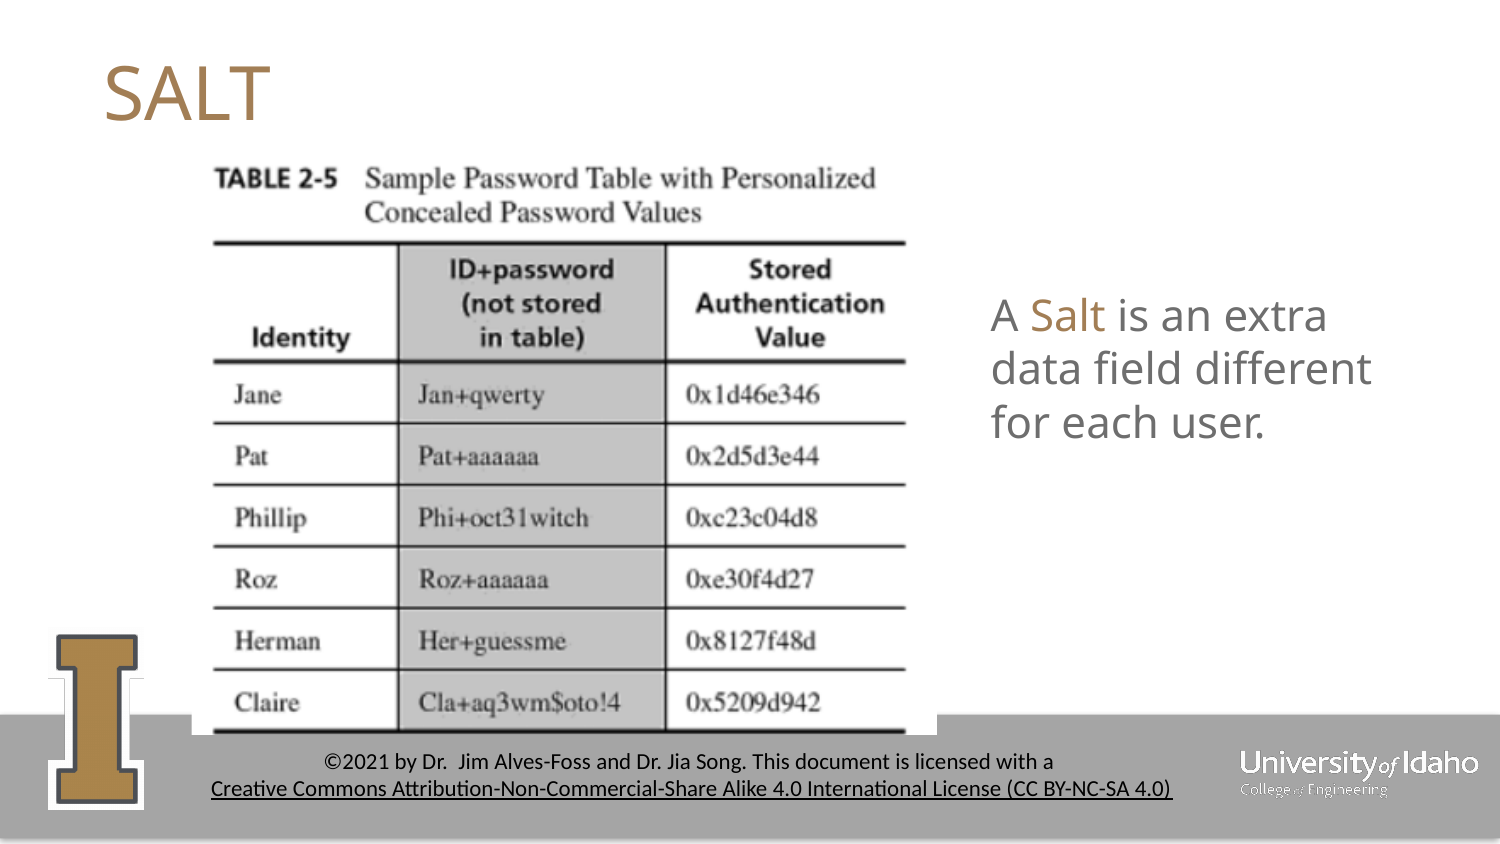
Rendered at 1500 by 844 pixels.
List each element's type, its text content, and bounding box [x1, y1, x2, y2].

title SALT [103, 44, 1397, 158]
picture [1118, 658, 1500, 844]
list A Salt is an extra data field different for each user. [990, 286, 1397, 656]
picture [48, 627, 144, 810]
picture [191, 157, 938, 735]
